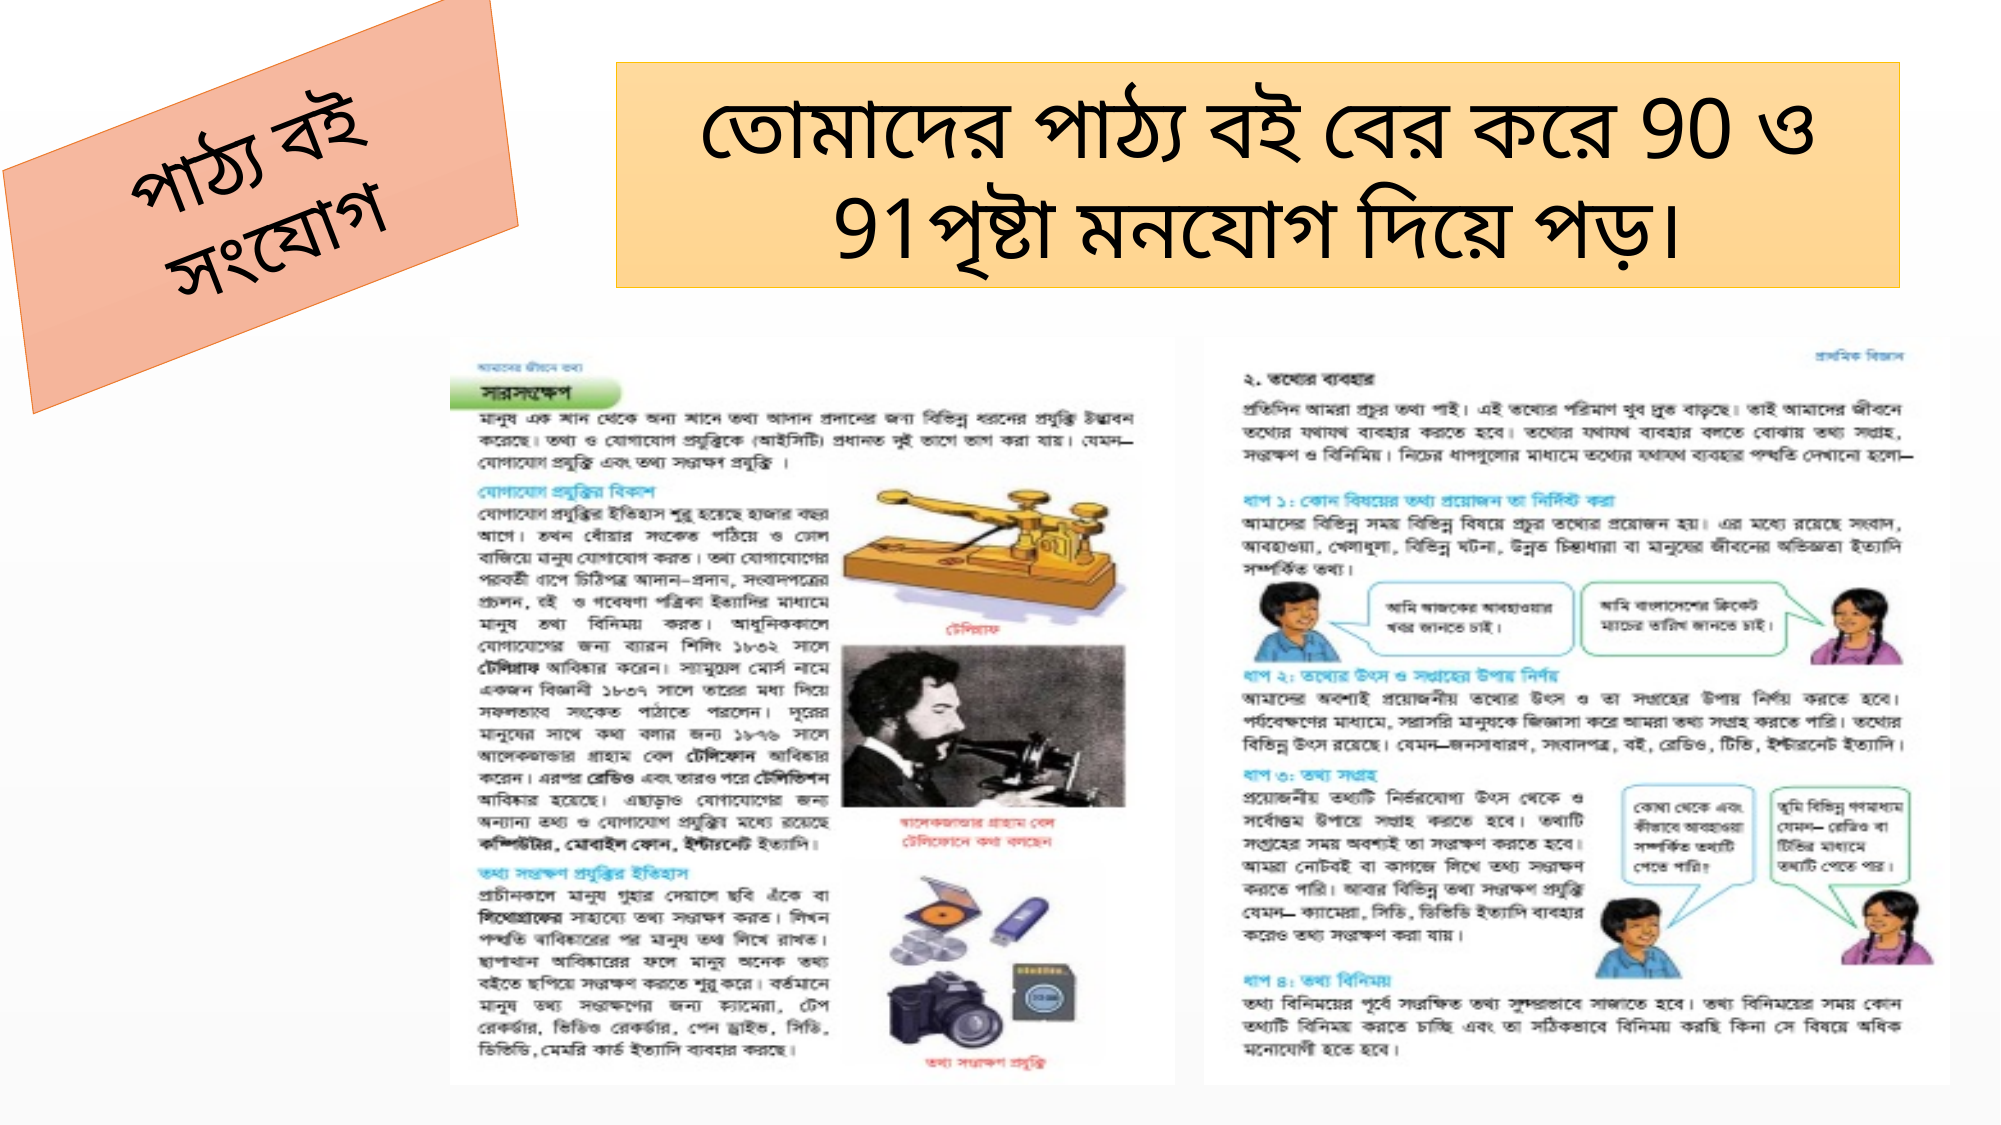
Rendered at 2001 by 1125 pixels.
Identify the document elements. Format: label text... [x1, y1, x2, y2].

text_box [449, 337, 1950, 1085]
text_box তোমাদের পাঠ্য বই বের করে 90 ও 91পৃষ্টা মনযোগ দিয়ে পড়। [616, 62, 1900, 288]
text_box পাঠ্য বই সংযোগ [2, 0, 519, 415]
